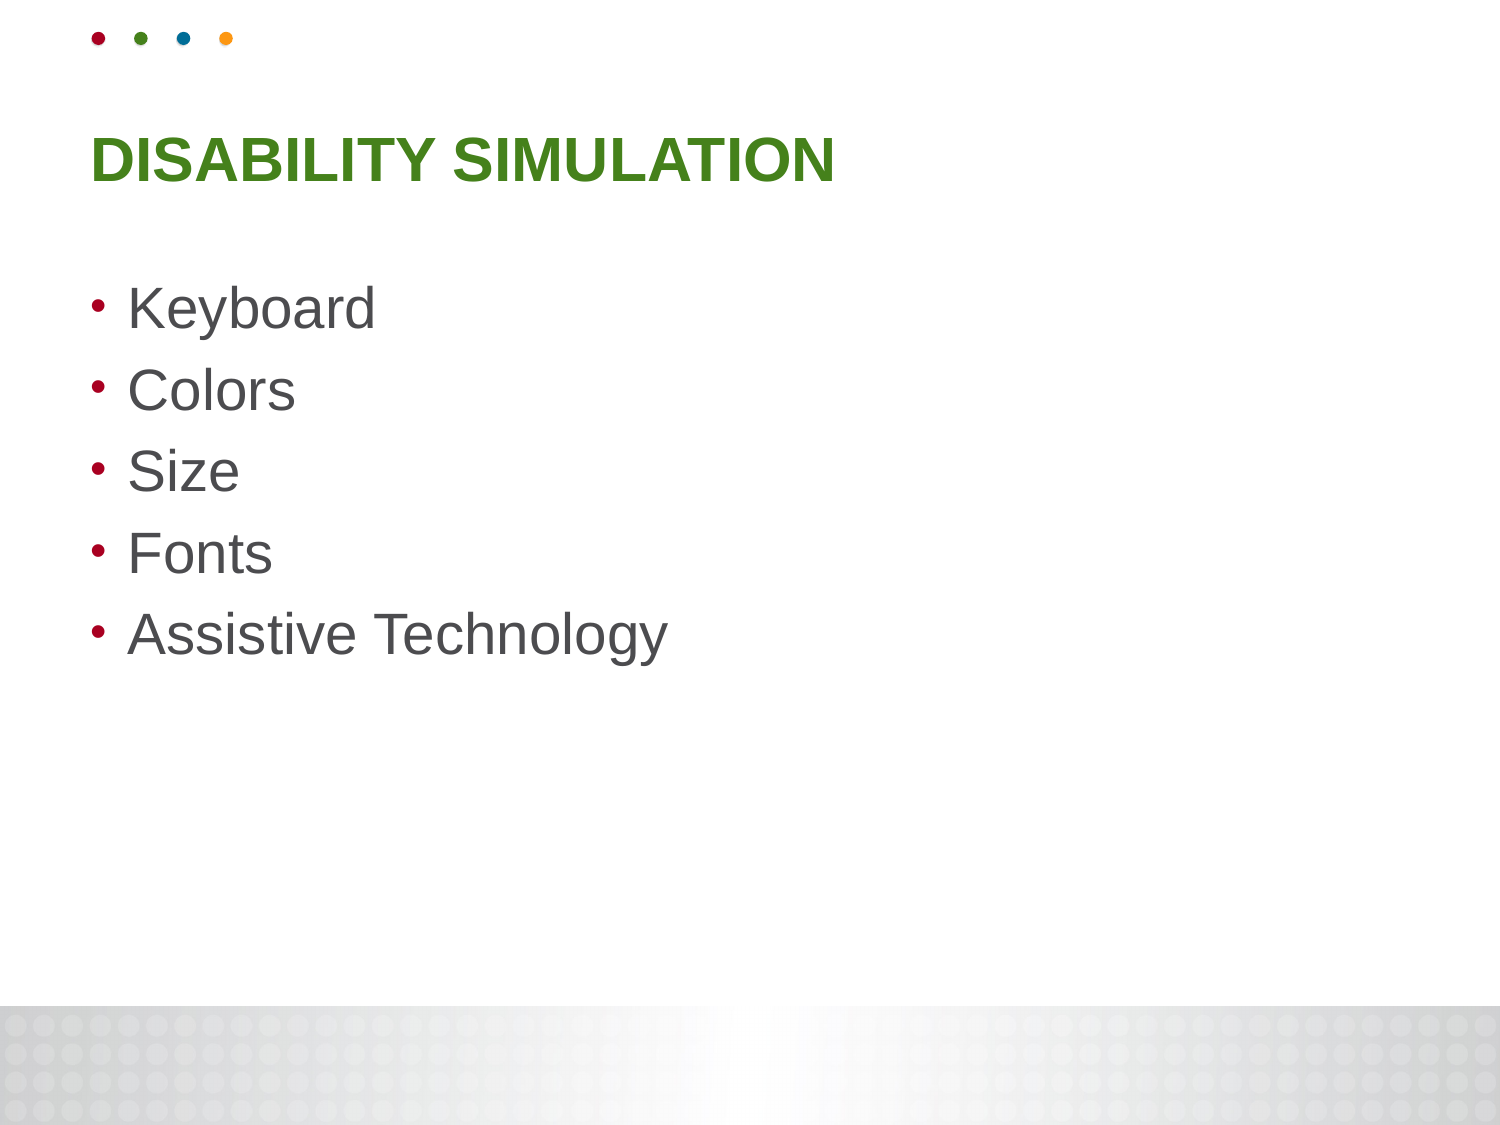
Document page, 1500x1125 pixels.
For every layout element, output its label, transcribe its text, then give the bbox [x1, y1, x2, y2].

list Keyboard Colors Size Fonts Assistive Technology [74, 262, 1451, 1006]
title Disability Simulation [75, 62, 1450, 250]
picture [0, 1006, 1500, 1125]
